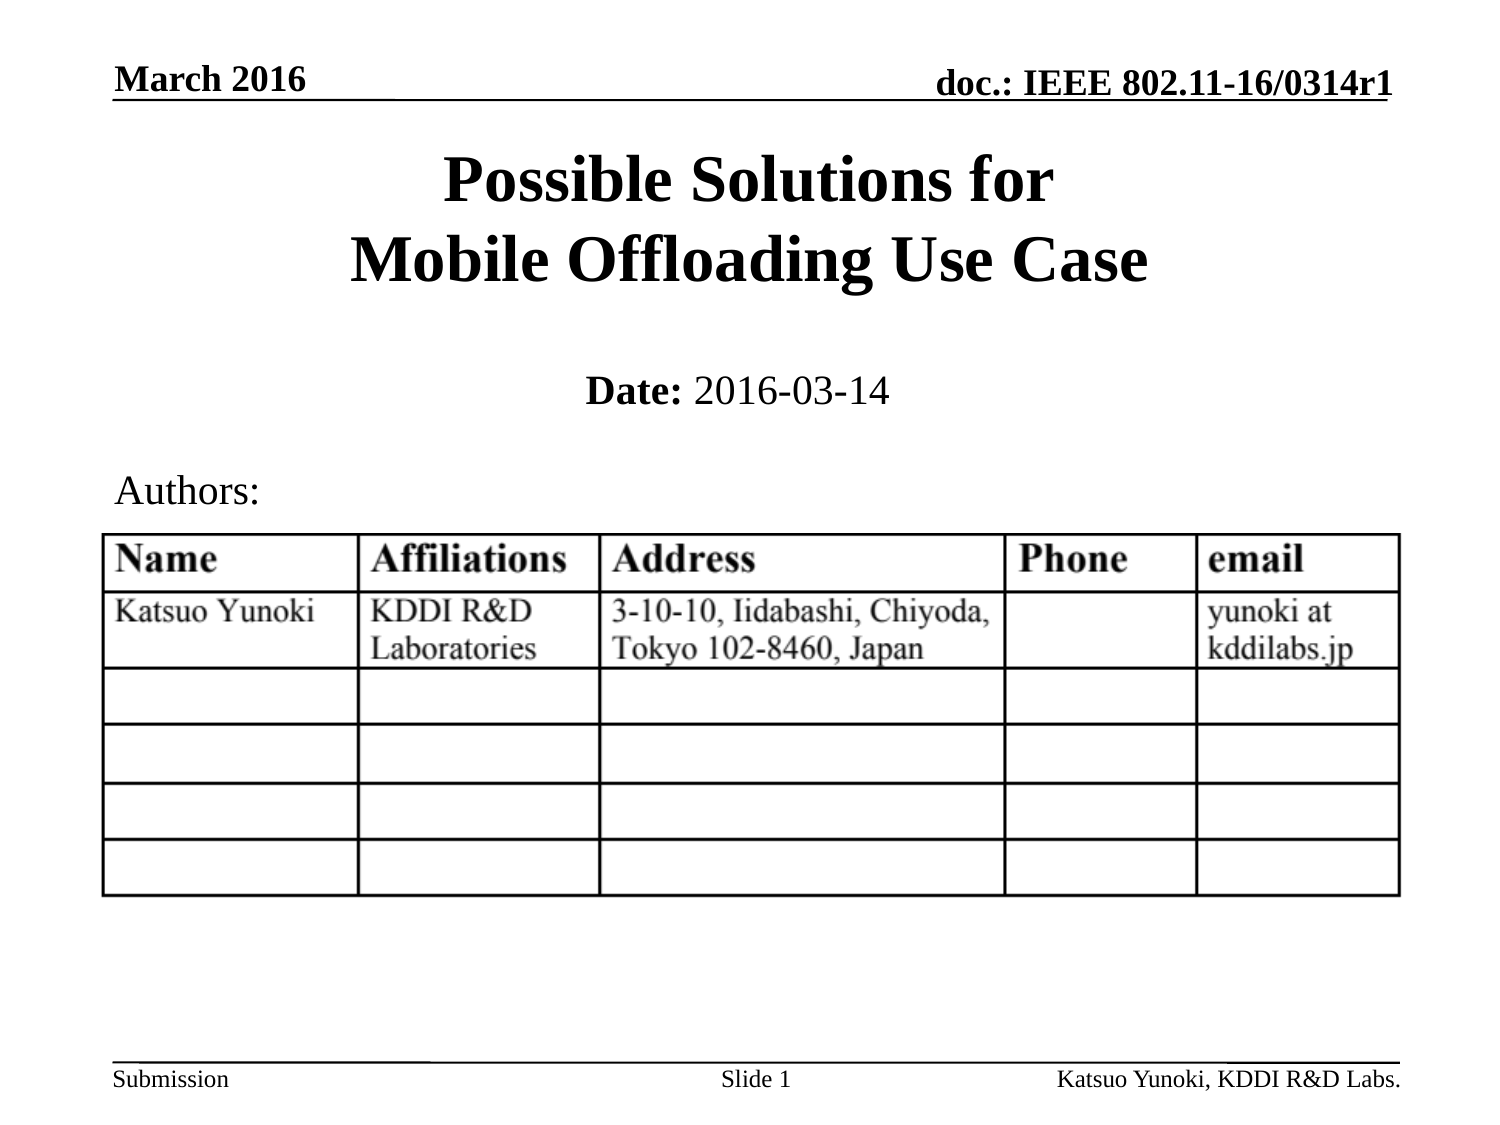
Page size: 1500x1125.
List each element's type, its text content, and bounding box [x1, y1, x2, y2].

slide_number Slide 1 [712, 1061, 800, 1123]
footer Katsuo Yunoki, KDDI R&D Labs. [902, 1061, 1402, 1093]
title Possible Solutions for Mobile Offloading Use Case [112, 127, 1388, 303]
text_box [88, 533, 1427, 941]
list Date: 2016-03-14 [100, 355, 1376, 421]
text_box Authors: [99, 455, 337, 518]
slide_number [114, 54, 493, 100]
